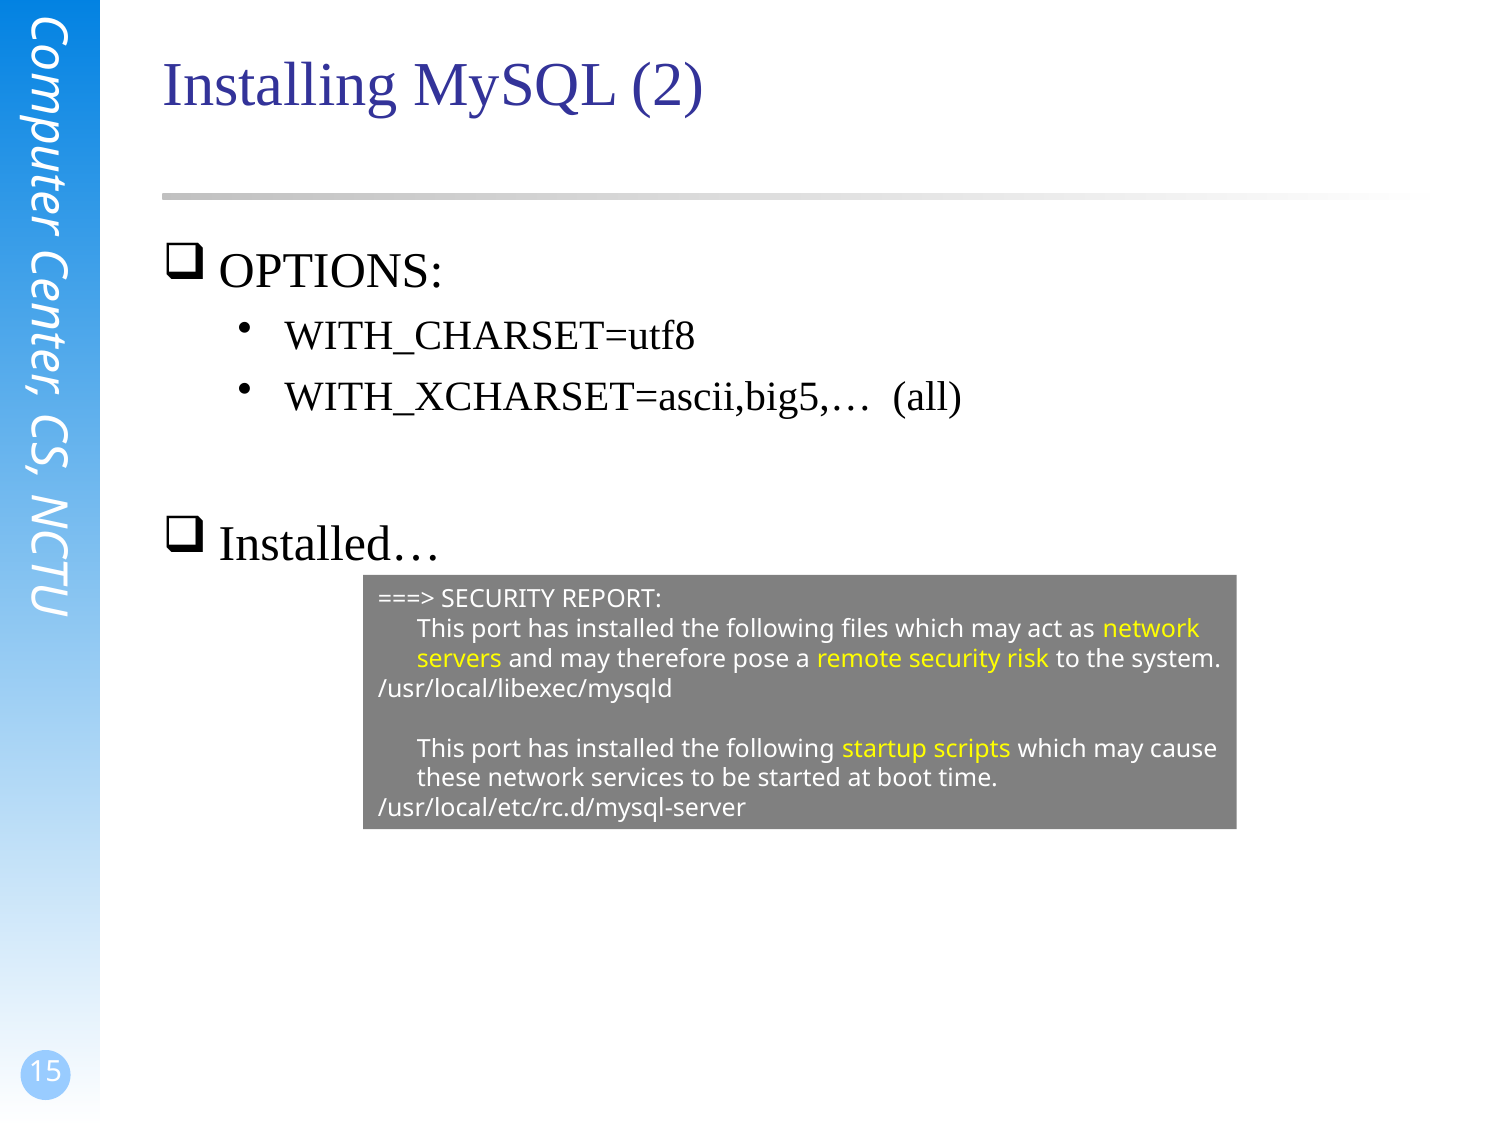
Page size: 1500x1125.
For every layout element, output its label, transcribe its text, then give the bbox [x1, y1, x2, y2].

text_box ===> SECURITY REPORT: This port has installed the following files which may act as network servers and may therefore pose a remote security risk to the system. /usr/local/libexec/mysqld This port has installed the following startup scripts which may cause these network services to be started at boot time. /usr/local/etc/rc.d/mysql-server [363, 574, 1237, 830]
list OPTIONS: WITH_CHARSET=utf8 WITH_XCHARSET=ascii,big5,… (all) Installed… [162, 237, 1438, 1000]
title Installing MySQL (2) [162, 42, 1438, 231]
